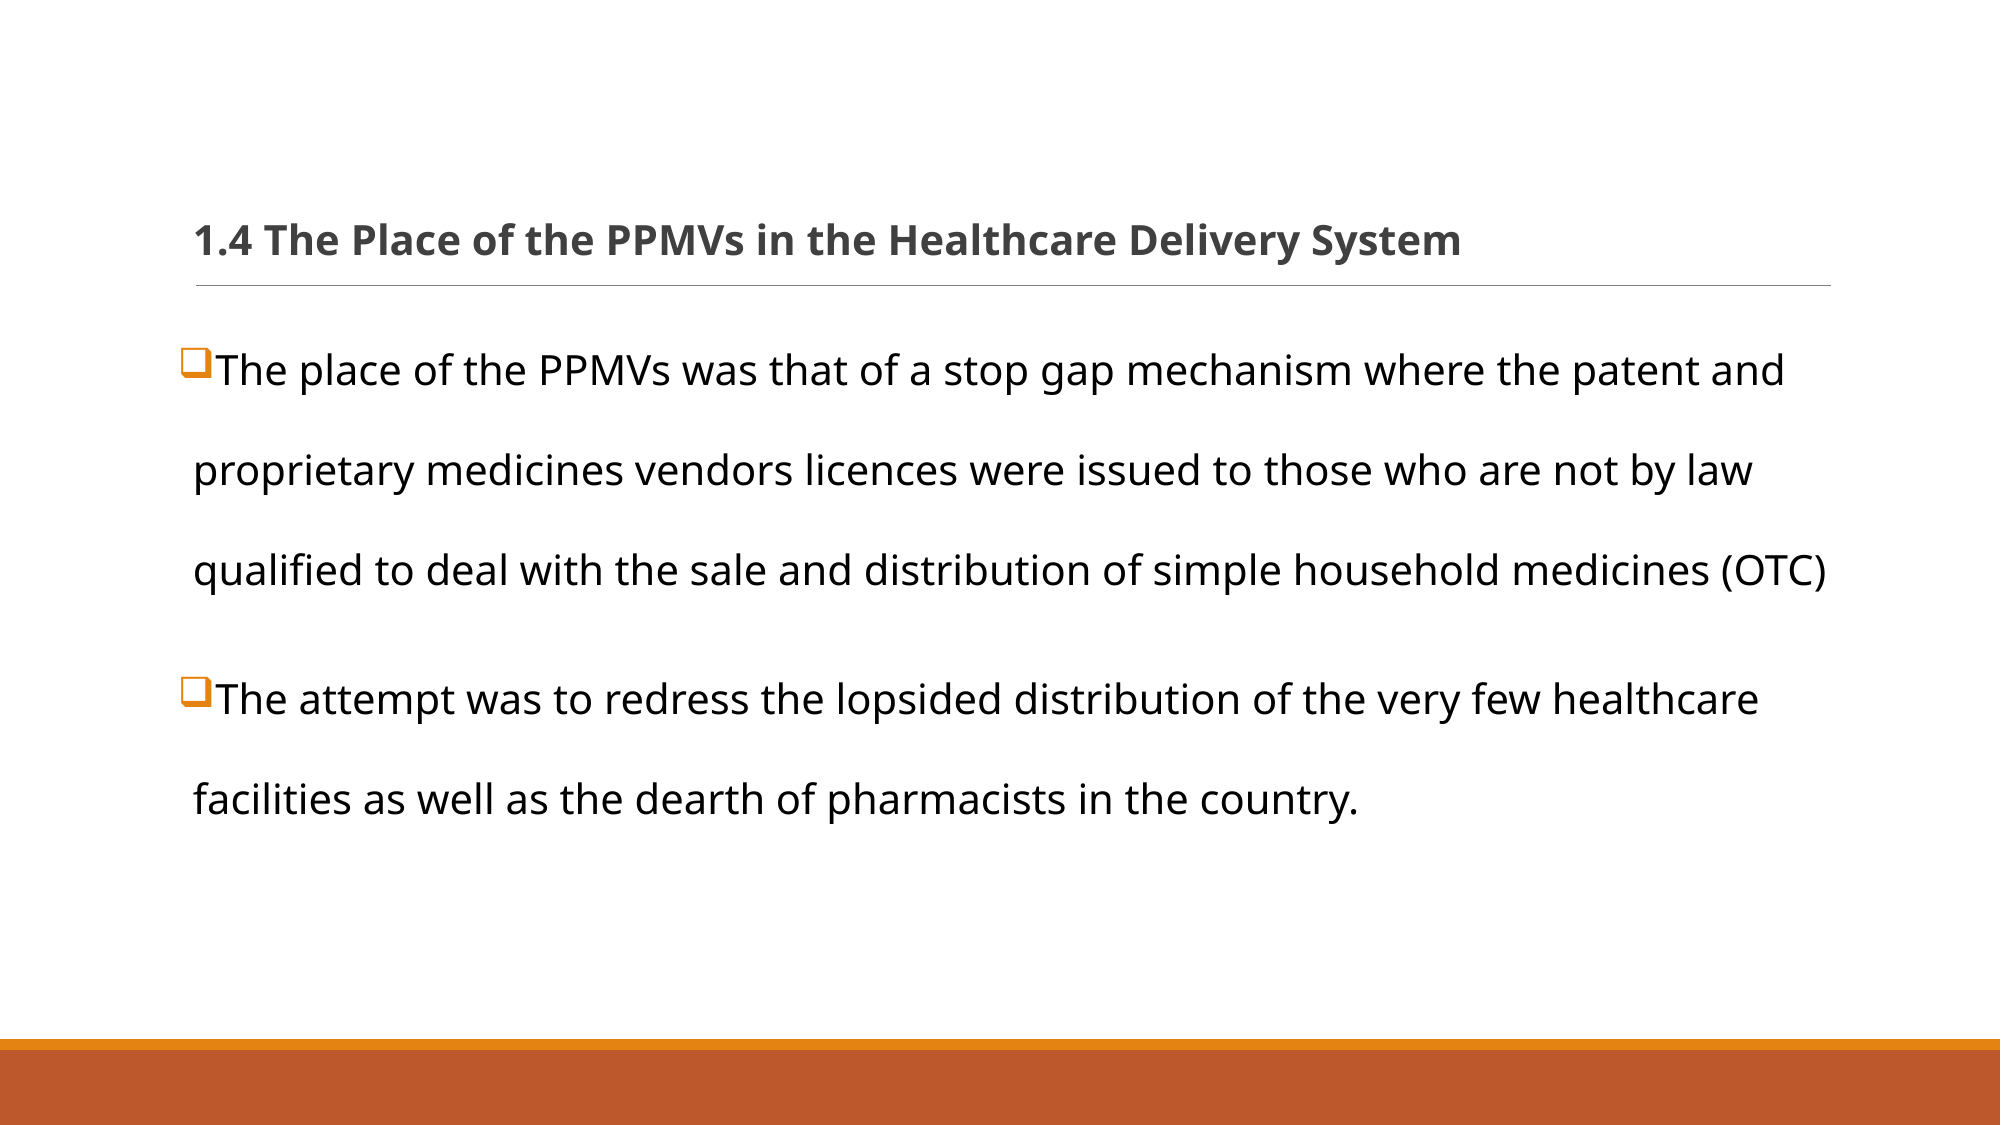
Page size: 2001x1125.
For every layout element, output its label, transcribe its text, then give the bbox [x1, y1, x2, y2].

list 1.4 The Place of the PPMVs in the Healthcare Delivery System The place of the PPMVs was that of a stop gap mechanism where the patent and proprietary medicines vendors licences were issued to those who are not by law qualified to deal with the sale and distribution of simple household medicines (OTC) The attempt was to redress the lopsided distribution of the very few healthcare facilities as well as the dearth of pharmacists in the country. [177, 211, 1828, 1025]
